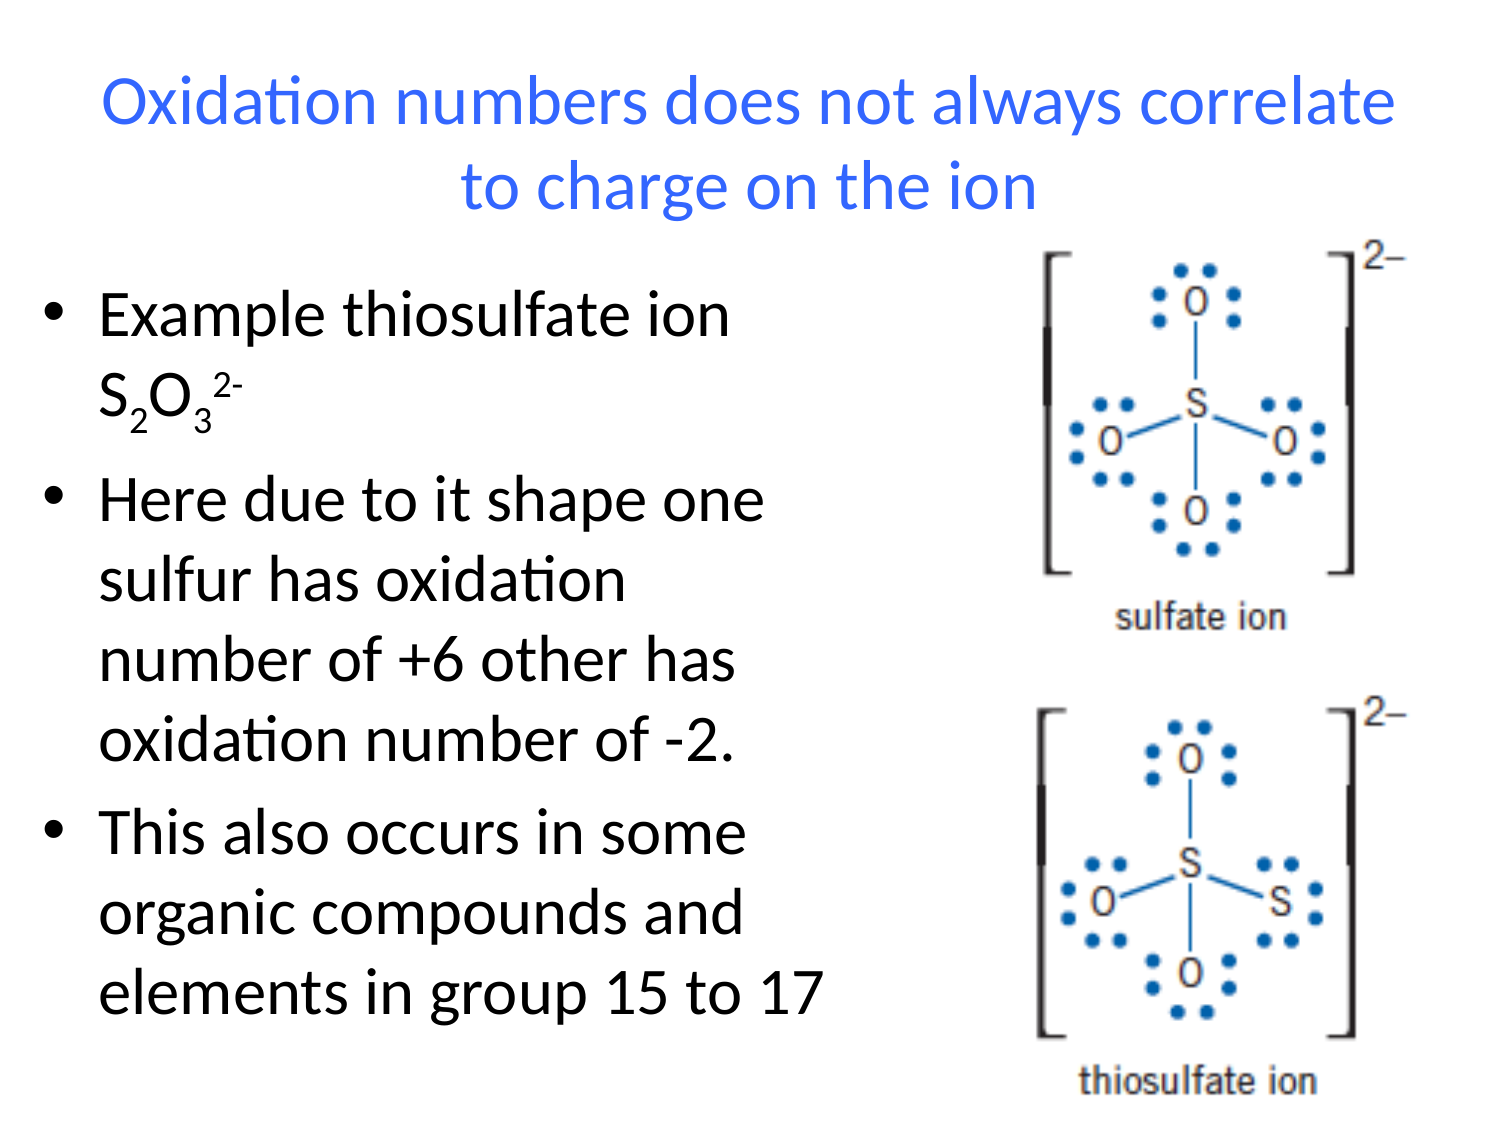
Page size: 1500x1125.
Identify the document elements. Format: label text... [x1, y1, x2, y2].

list Example thiosulfate ion S2O32- Here due to it shape one sulfur has oxidation number of +6 other has oxidation number of -2. This also occurs in some organic compounds and elements in group 15 to 17 [27, 262, 869, 1073]
picture [1017, 678, 1426, 1120]
picture [1009, 232, 1426, 649]
title Oxidation numbers does not always correlate to charge on the ion [75, 45, 1425, 233]
